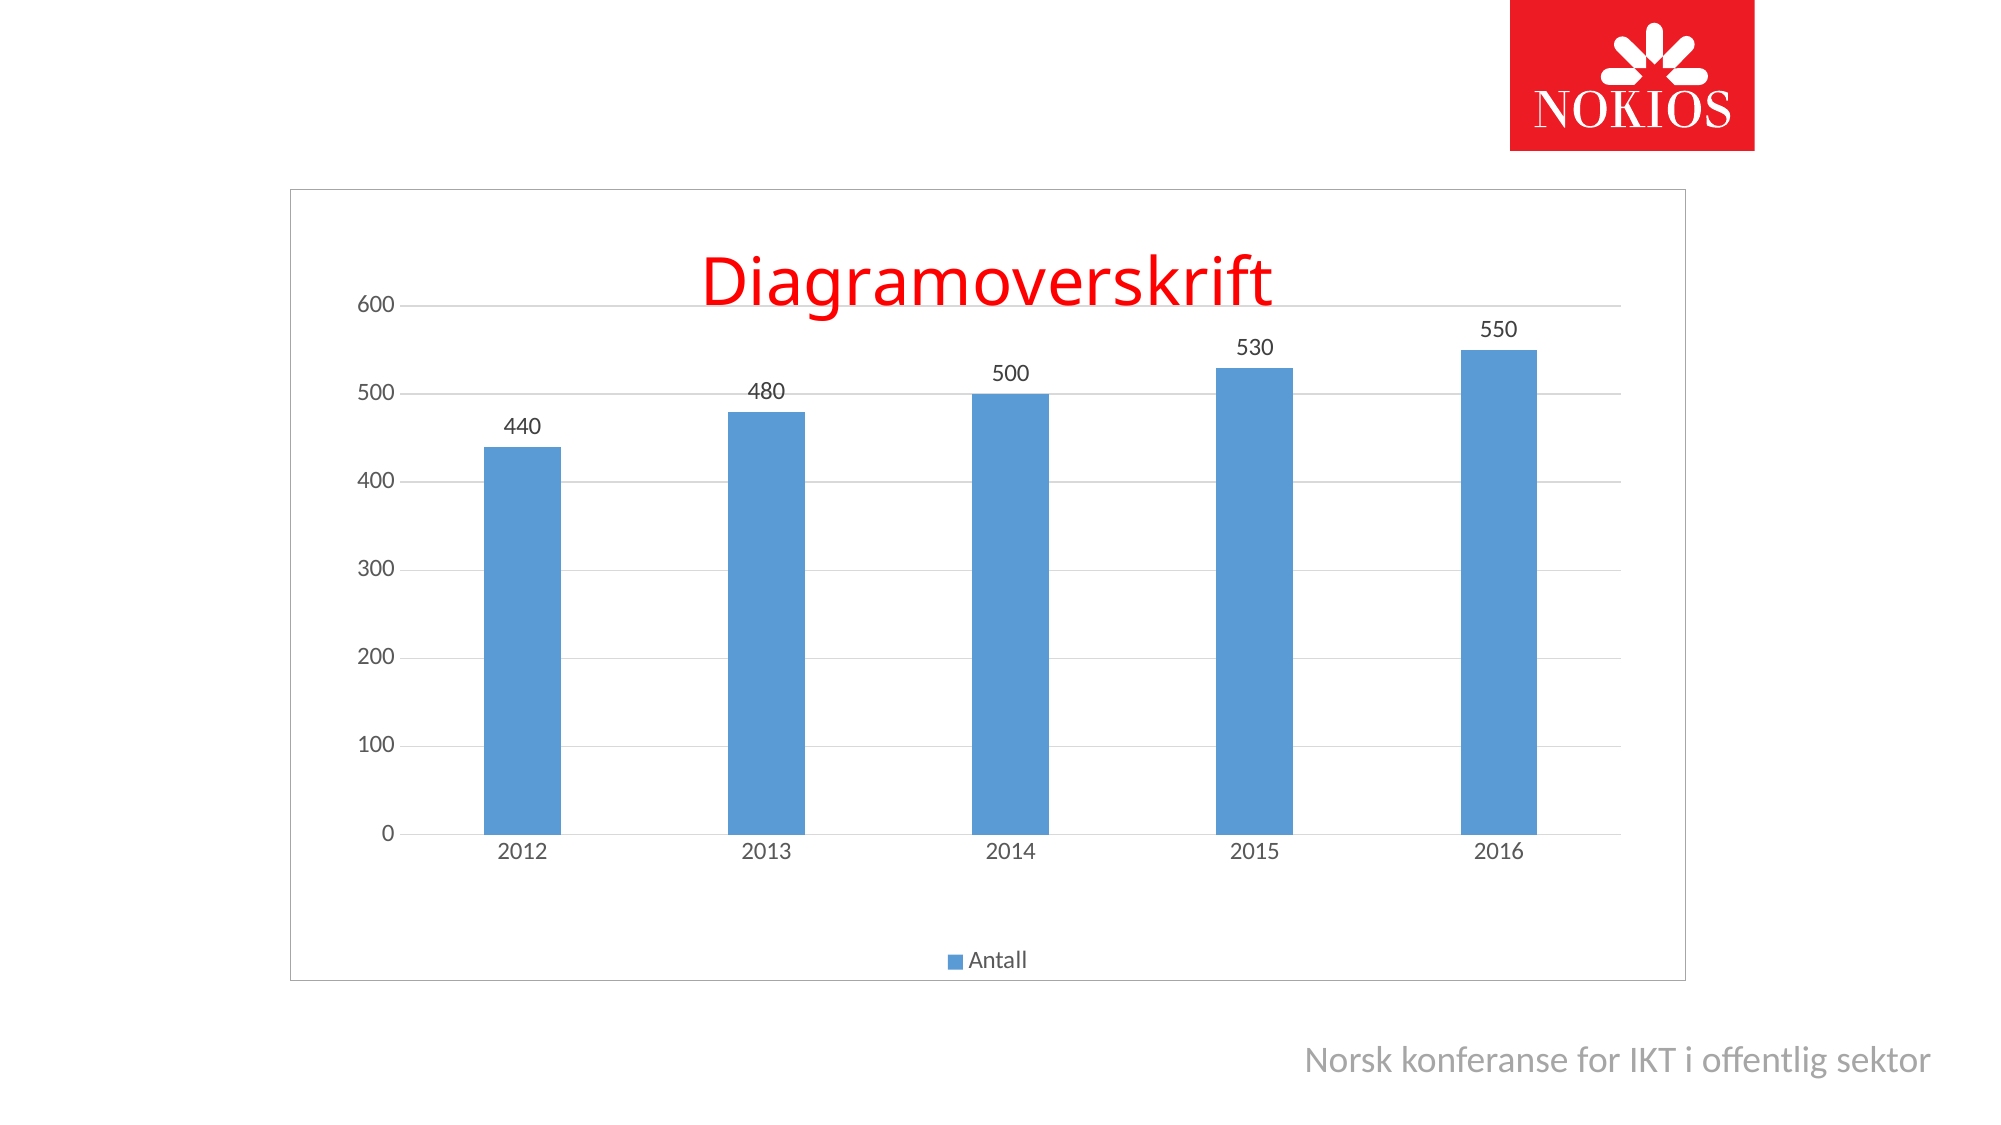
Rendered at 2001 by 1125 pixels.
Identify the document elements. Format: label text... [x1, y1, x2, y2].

chart [290, 189, 1686, 981]
picture [1509, 0, 1755, 152]
text_box Norsk konferanse for IKT i offentlig sektor [1289, 1027, 1975, 1088]
